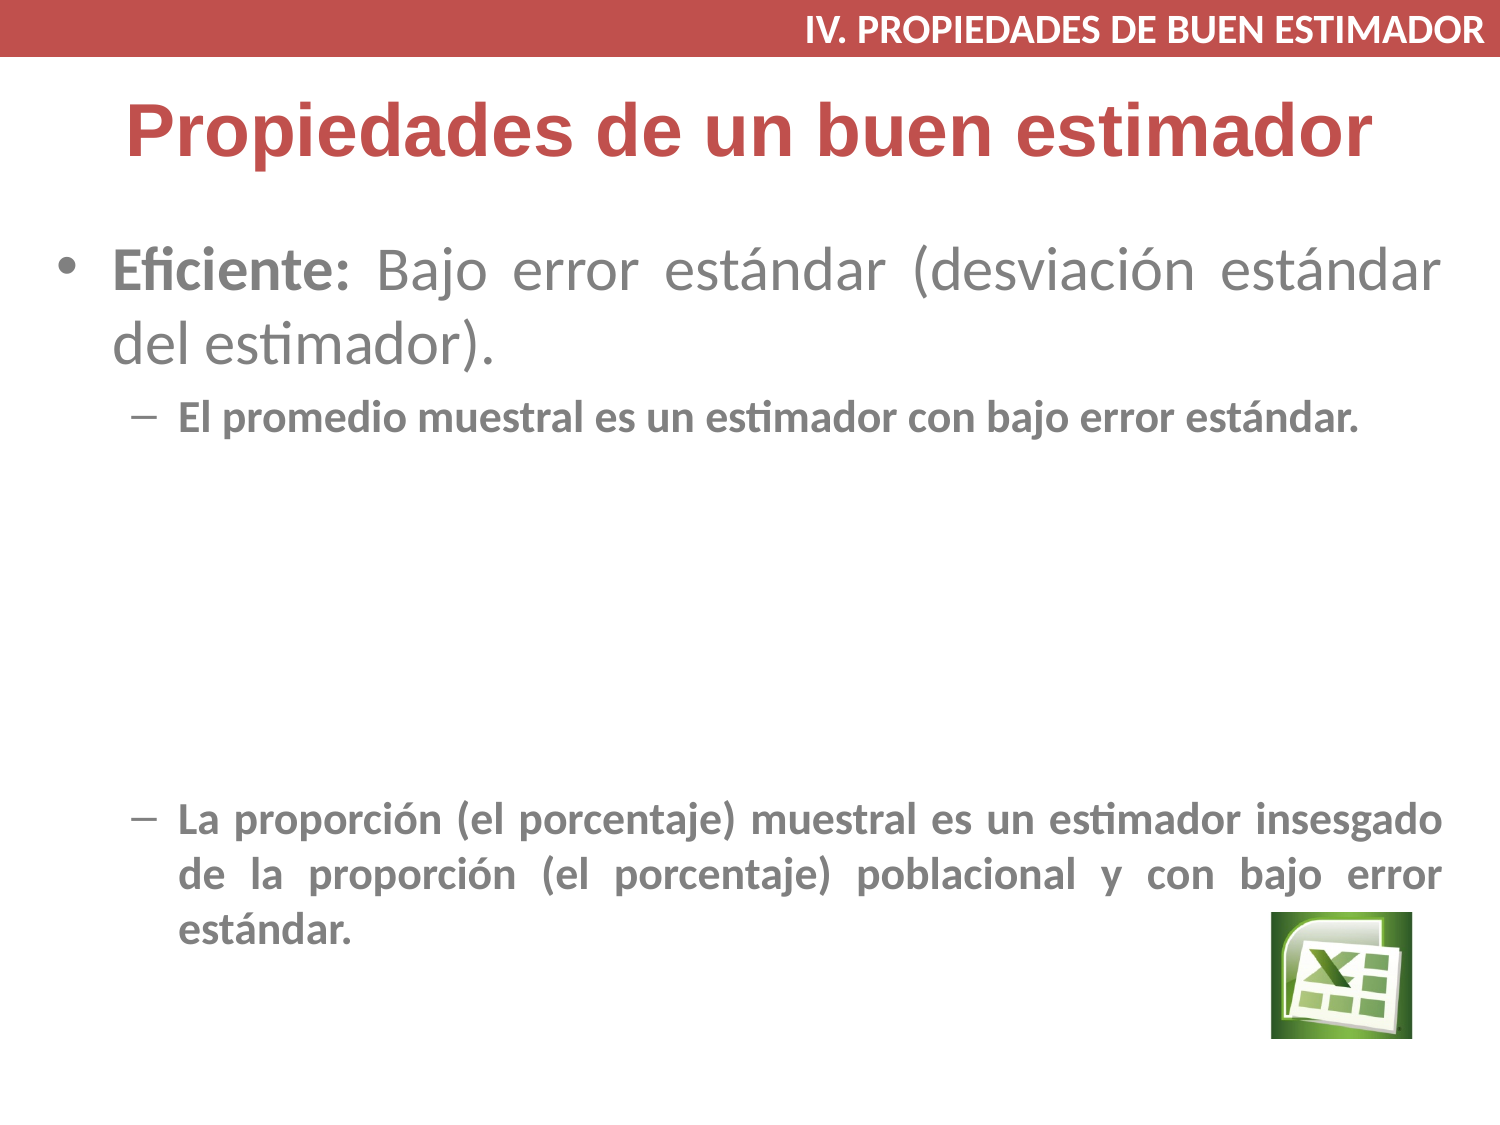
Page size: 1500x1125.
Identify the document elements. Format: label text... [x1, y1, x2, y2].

list Eficiente: Bajo error estándar (desviación estándar del estimador). El promedio muestral es un estimador con bajo error estándar. La proporción (el porcentaje) muestral es un estimador insesgado de la proporción (el porcentaje) poblacional y con bajo error estándar. [41, 219, 1459, 1094]
picture [1257, 912, 1427, 1039]
text_box IV. PROPIEDADES DE BUEN ESTIMADOR [0, 0, 1500, 57]
text_box [733, 260, 767, 291]
title Propiedades de un buen estimador [75, 57, 1425, 219]
